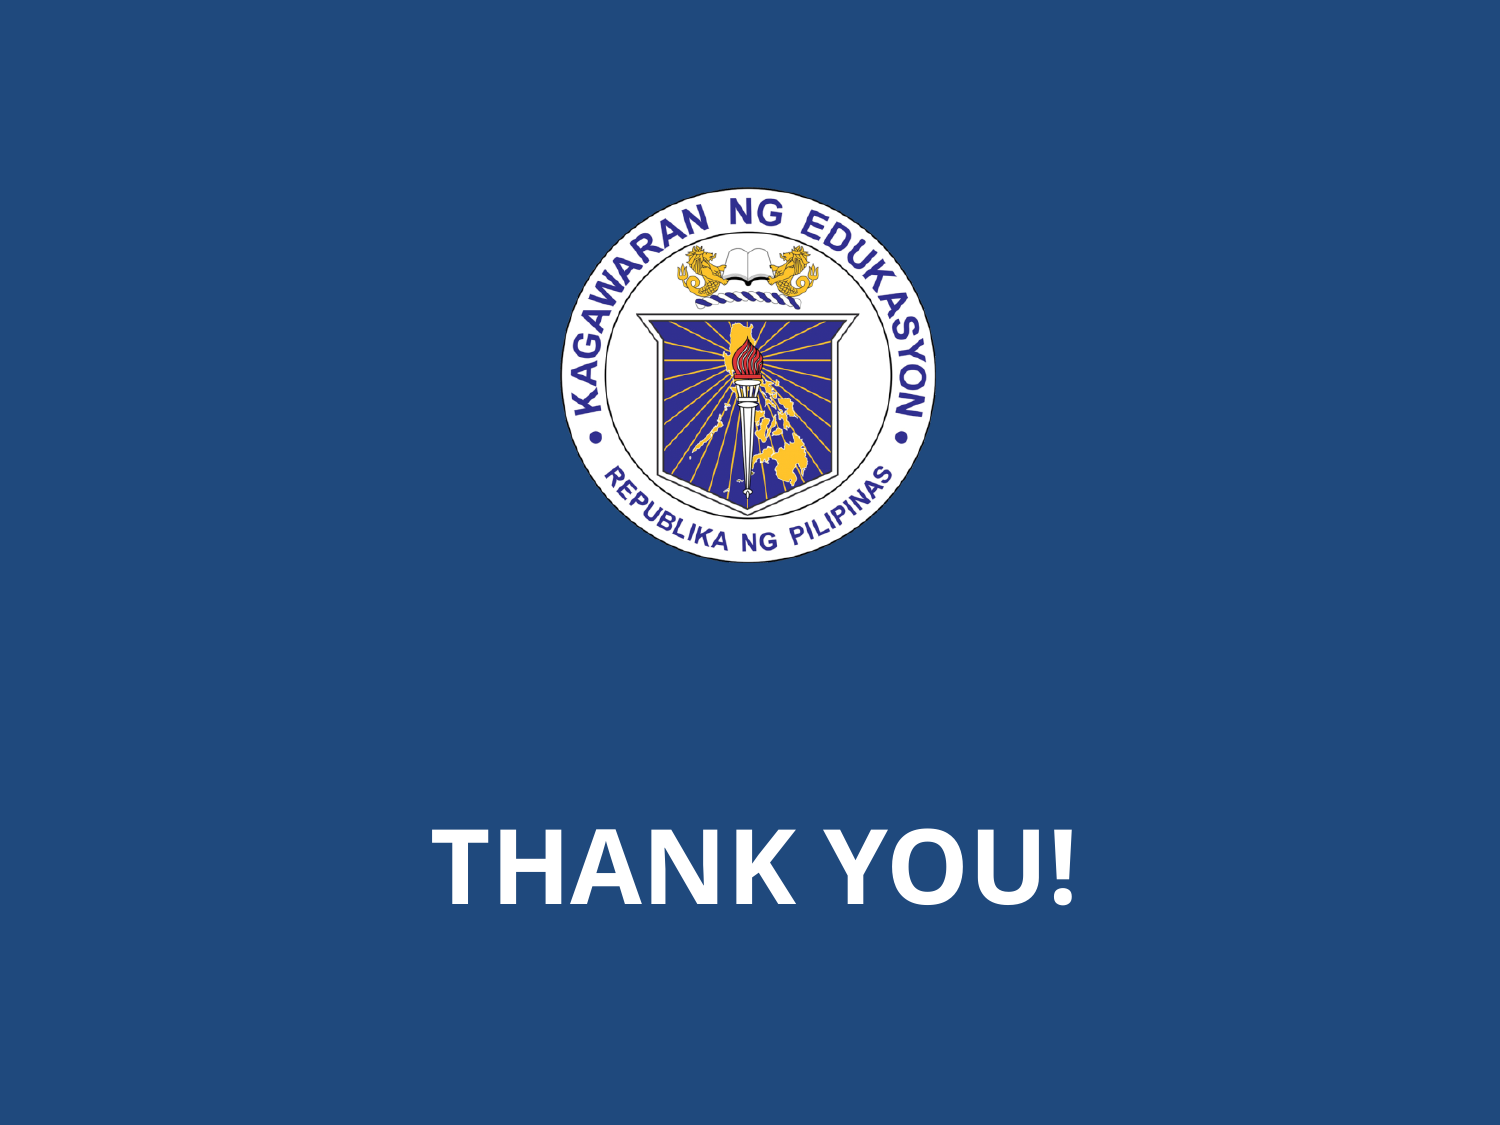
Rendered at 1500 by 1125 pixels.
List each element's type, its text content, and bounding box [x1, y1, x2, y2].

picture [560, 187, 936, 563]
title THANK YOU! [215, 687, 1294, 1038]
